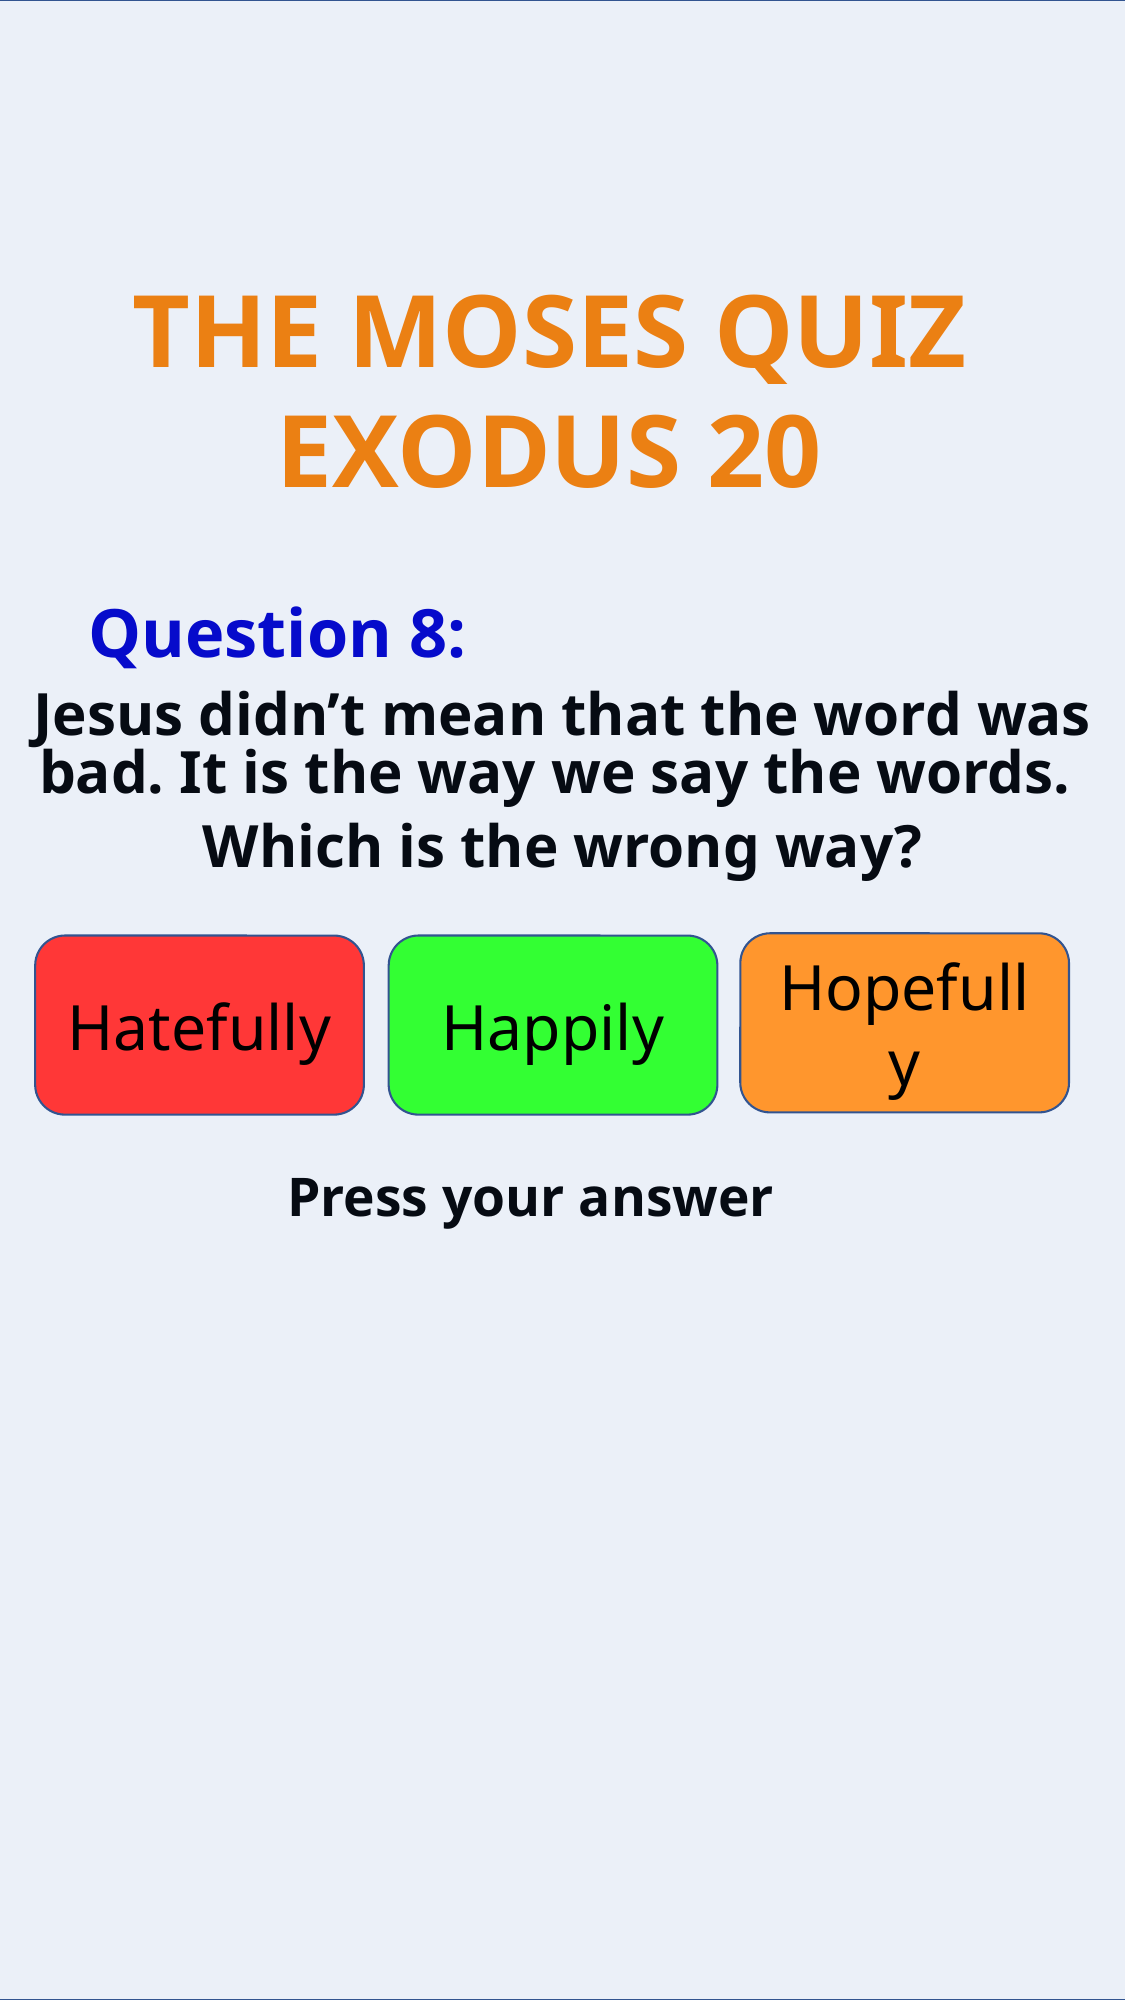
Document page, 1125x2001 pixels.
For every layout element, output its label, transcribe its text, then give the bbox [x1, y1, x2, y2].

text_box Hatefully [34, 934, 365, 1116]
text_box Hopefully [739, 932, 1071, 1114]
text_box Happily [387, 934, 719, 1116]
text_box [0, 0, 1125, 2000]
